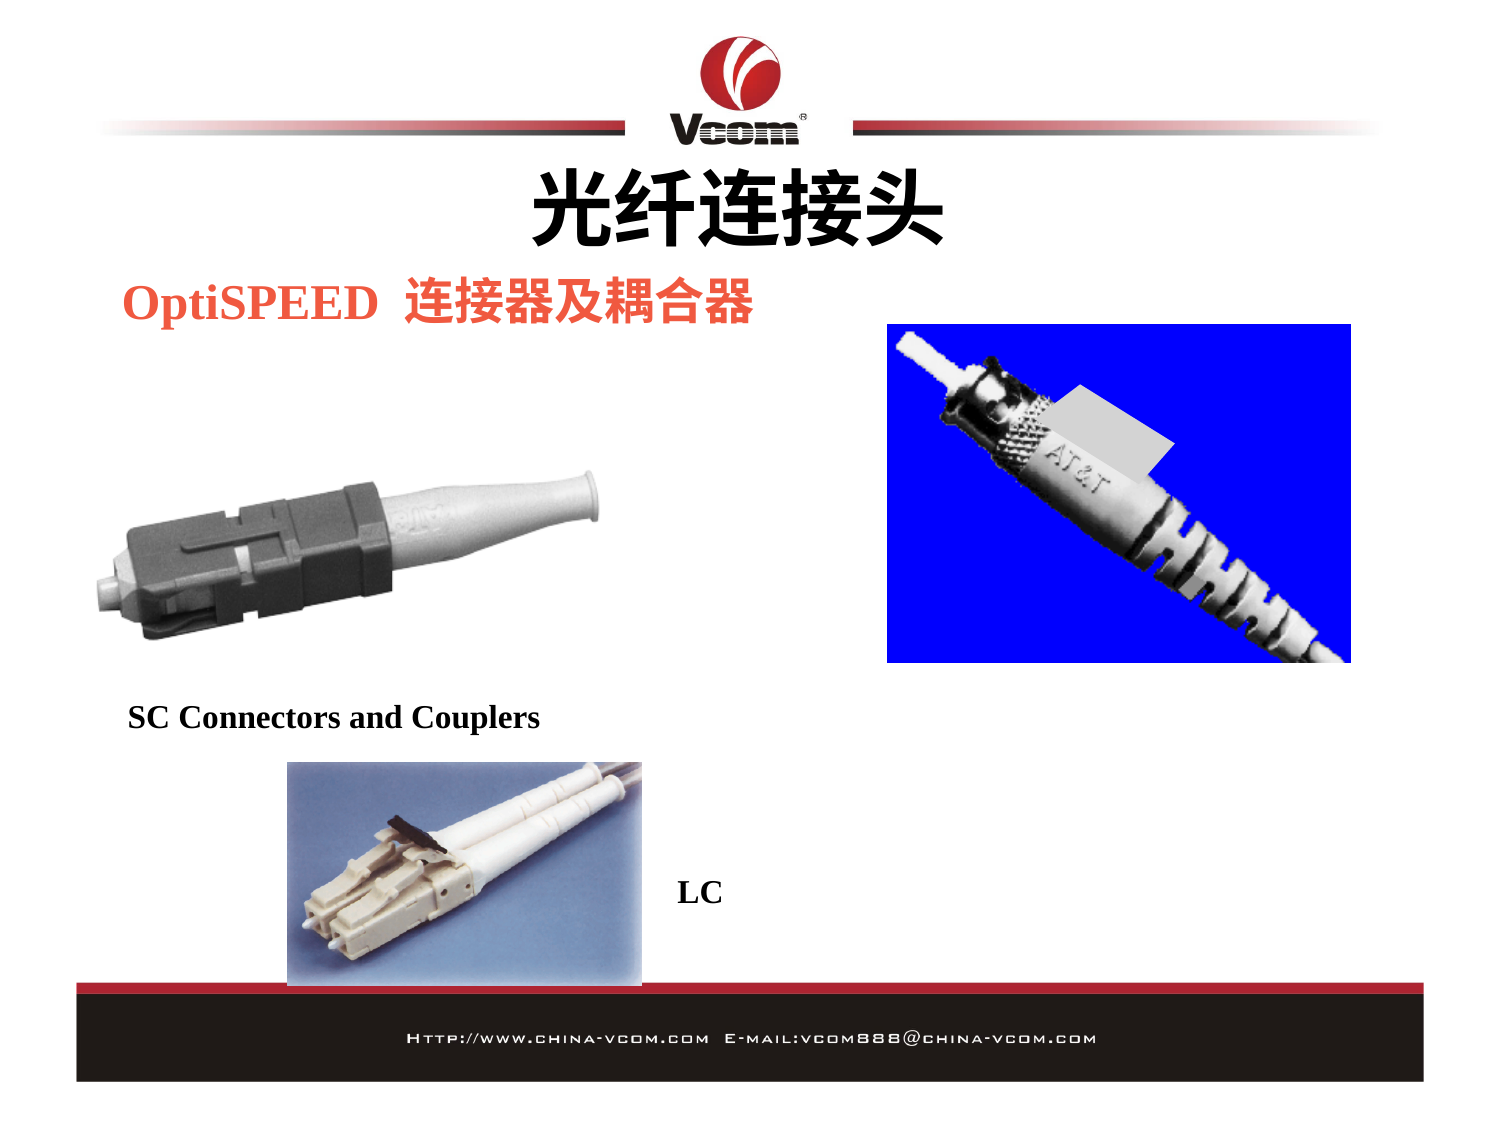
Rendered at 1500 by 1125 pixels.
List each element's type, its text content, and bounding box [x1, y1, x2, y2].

picture [87, 462, 623, 651]
title 光纤连接头 [63, 112, 1414, 300]
text_box LC [662, 862, 739, 918]
picture [887, 324, 1351, 663]
text_box OptiSPEED 连接器及耦合器 [106, 262, 770, 338]
picture [76, 762, 1424, 1082]
text_box SC Connectors and Couplers [112, 687, 557, 743]
picture [65, 36, 1412, 112]
